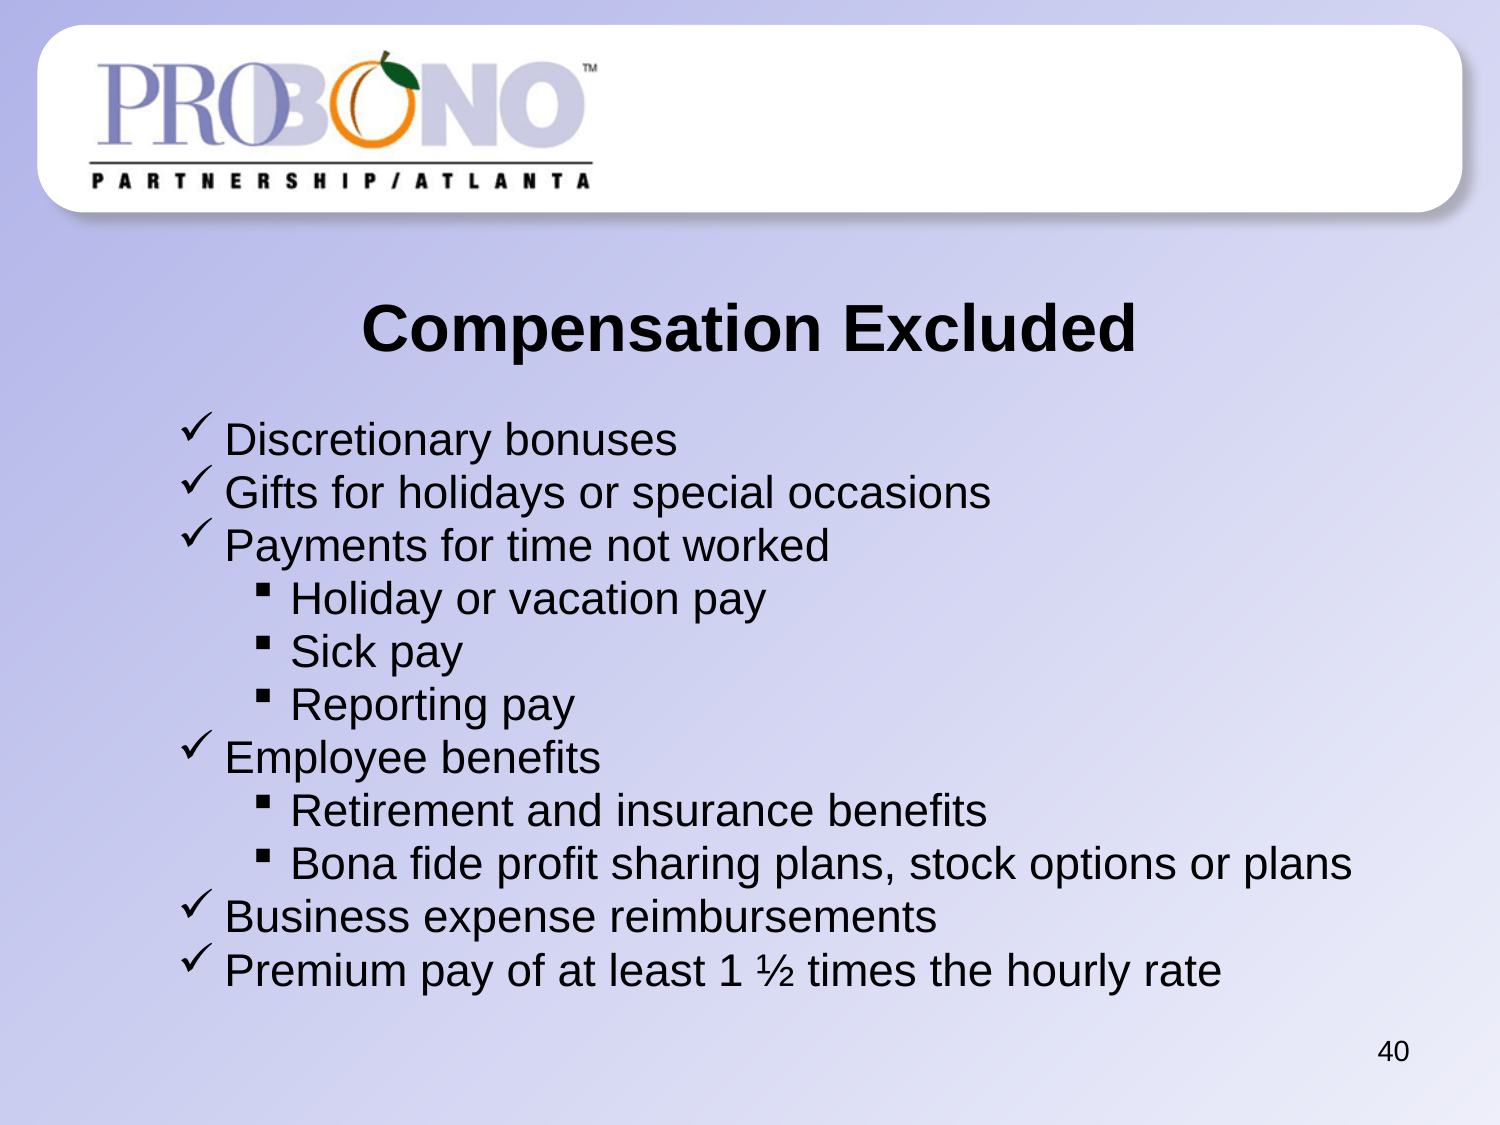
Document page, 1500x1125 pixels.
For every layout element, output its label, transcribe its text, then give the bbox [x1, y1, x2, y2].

list Discretionary bonuses Gifts for holidays or special occasions Payments for time not worked Holiday or vacation pay Sick pay Reporting pay Employee benefits Retirement and insurance benefits Bona fide profit sharing plans, stock options or plans Business expense reimbursements Premium pay of at least 1 ½ times the hourly rate [87, 412, 1438, 1013]
slide_number 40 [1074, 1024, 1425, 1103]
title Compensation Excluded [75, 249, 1425, 400]
picture [87, 49, 600, 192]
